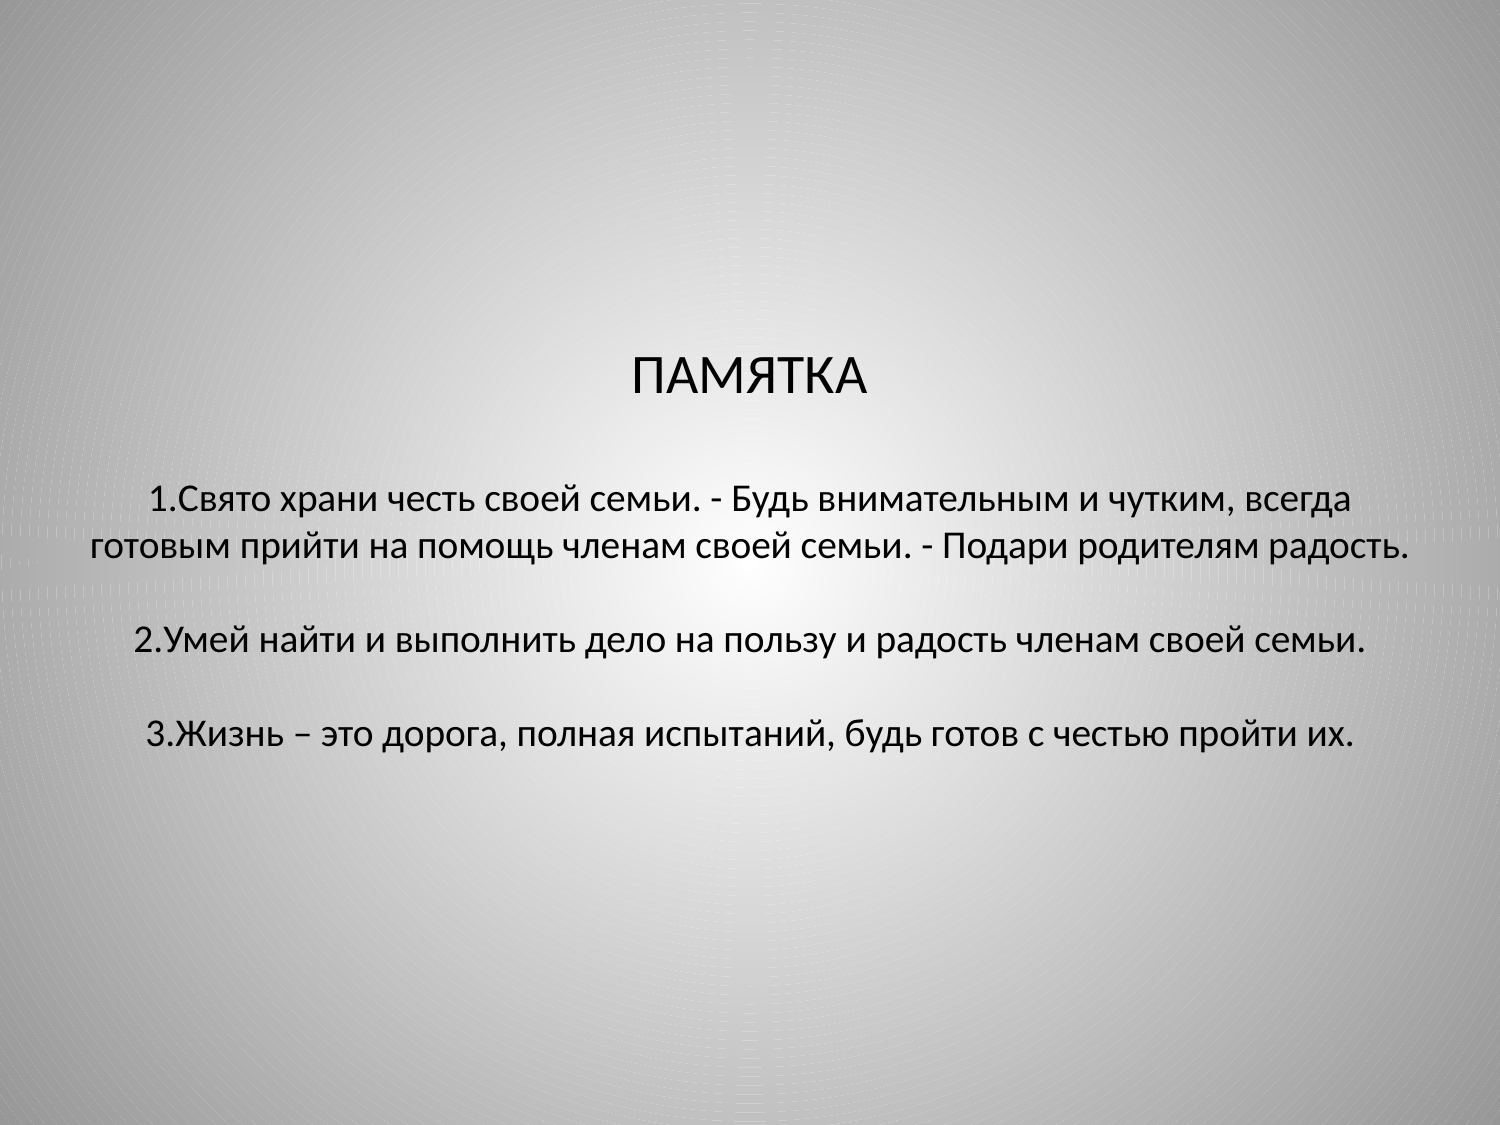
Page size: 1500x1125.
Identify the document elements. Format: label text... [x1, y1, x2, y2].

title ПАМЯТКА 1.Свято храни честь своей семьи. - Будь внимательным и чутким, всегда готовым прийти на помощь членам своей семьи. - Подари родителям радость. 2.Умей найти и выполнить дело на пользу и радость членам своей семьи. 3.Жизнь – это дорога, полная испытаний, будь готов с честью пройти их. [75, 45, 1425, 846]
